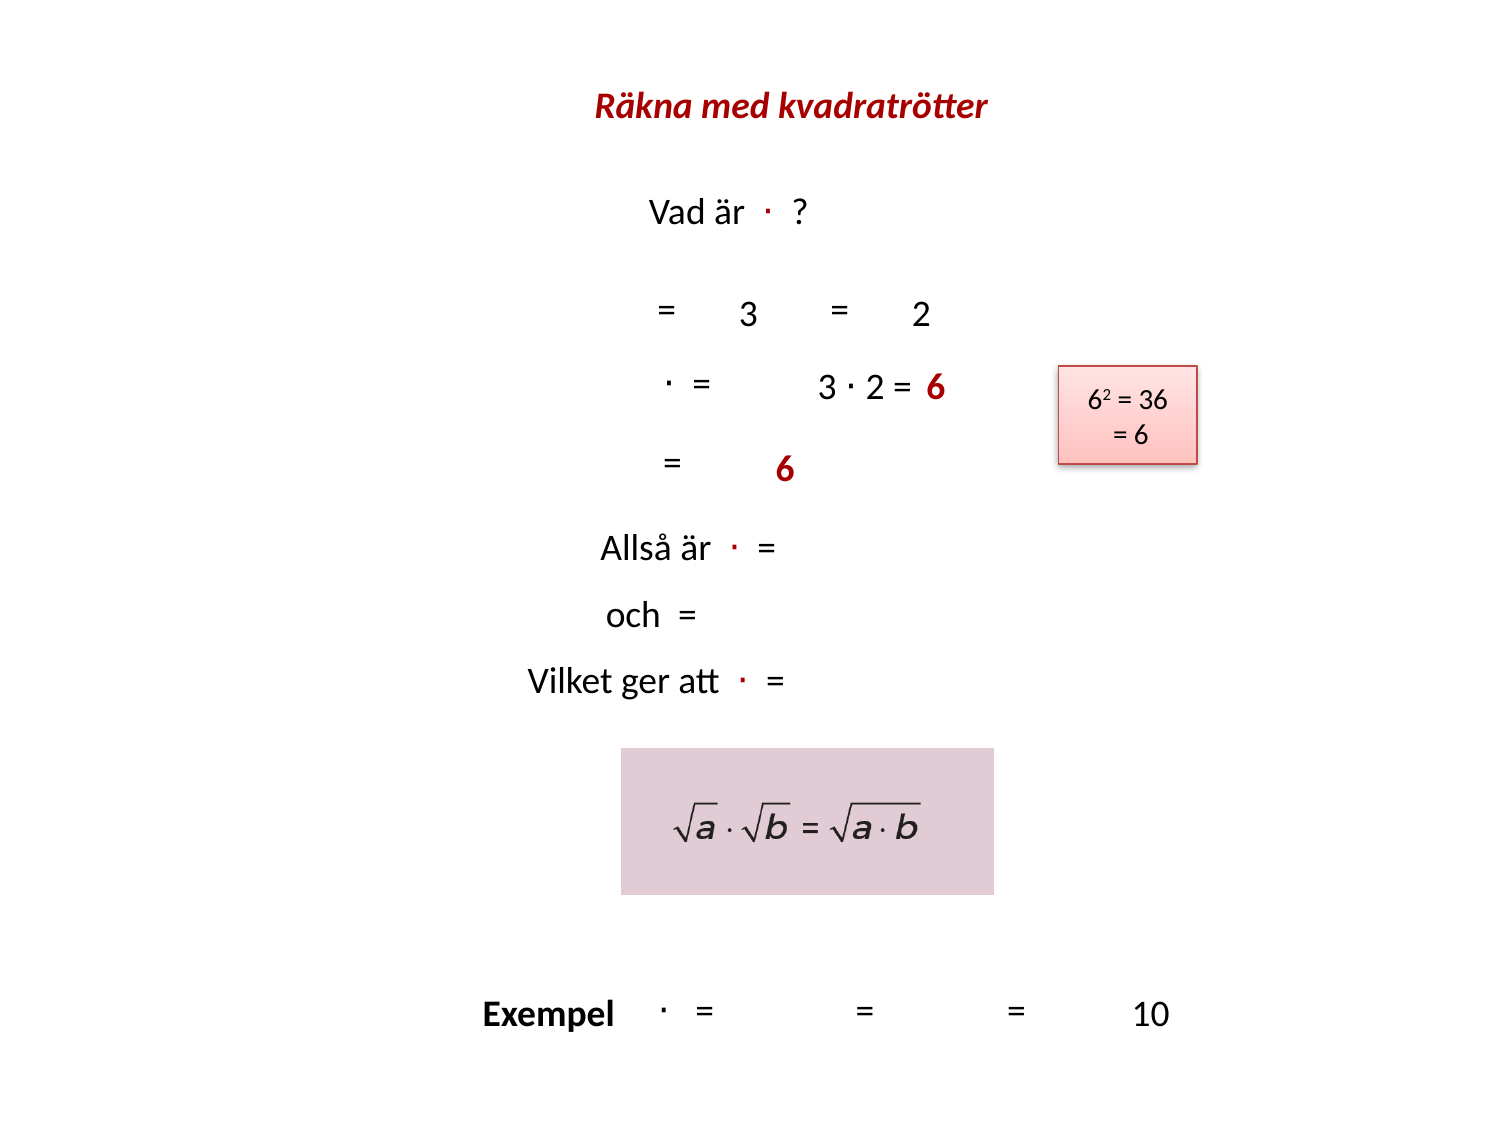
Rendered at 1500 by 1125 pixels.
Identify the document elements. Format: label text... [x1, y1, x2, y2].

text_box 3 ⋅ 2 = [802, 354, 911, 415]
text_box 3 [724, 281, 798, 342]
text_box 2 [897, 281, 971, 342]
text_box Exempel [468, 982, 635, 1042]
text_box 10 [1116, 981, 1313, 1042]
text_box 6 [911, 354, 986, 415]
text_box 6 [760, 436, 835, 497]
text_box Räkna med kvadratrötter [579, 73, 1035, 134]
picture [620, 748, 994, 896]
